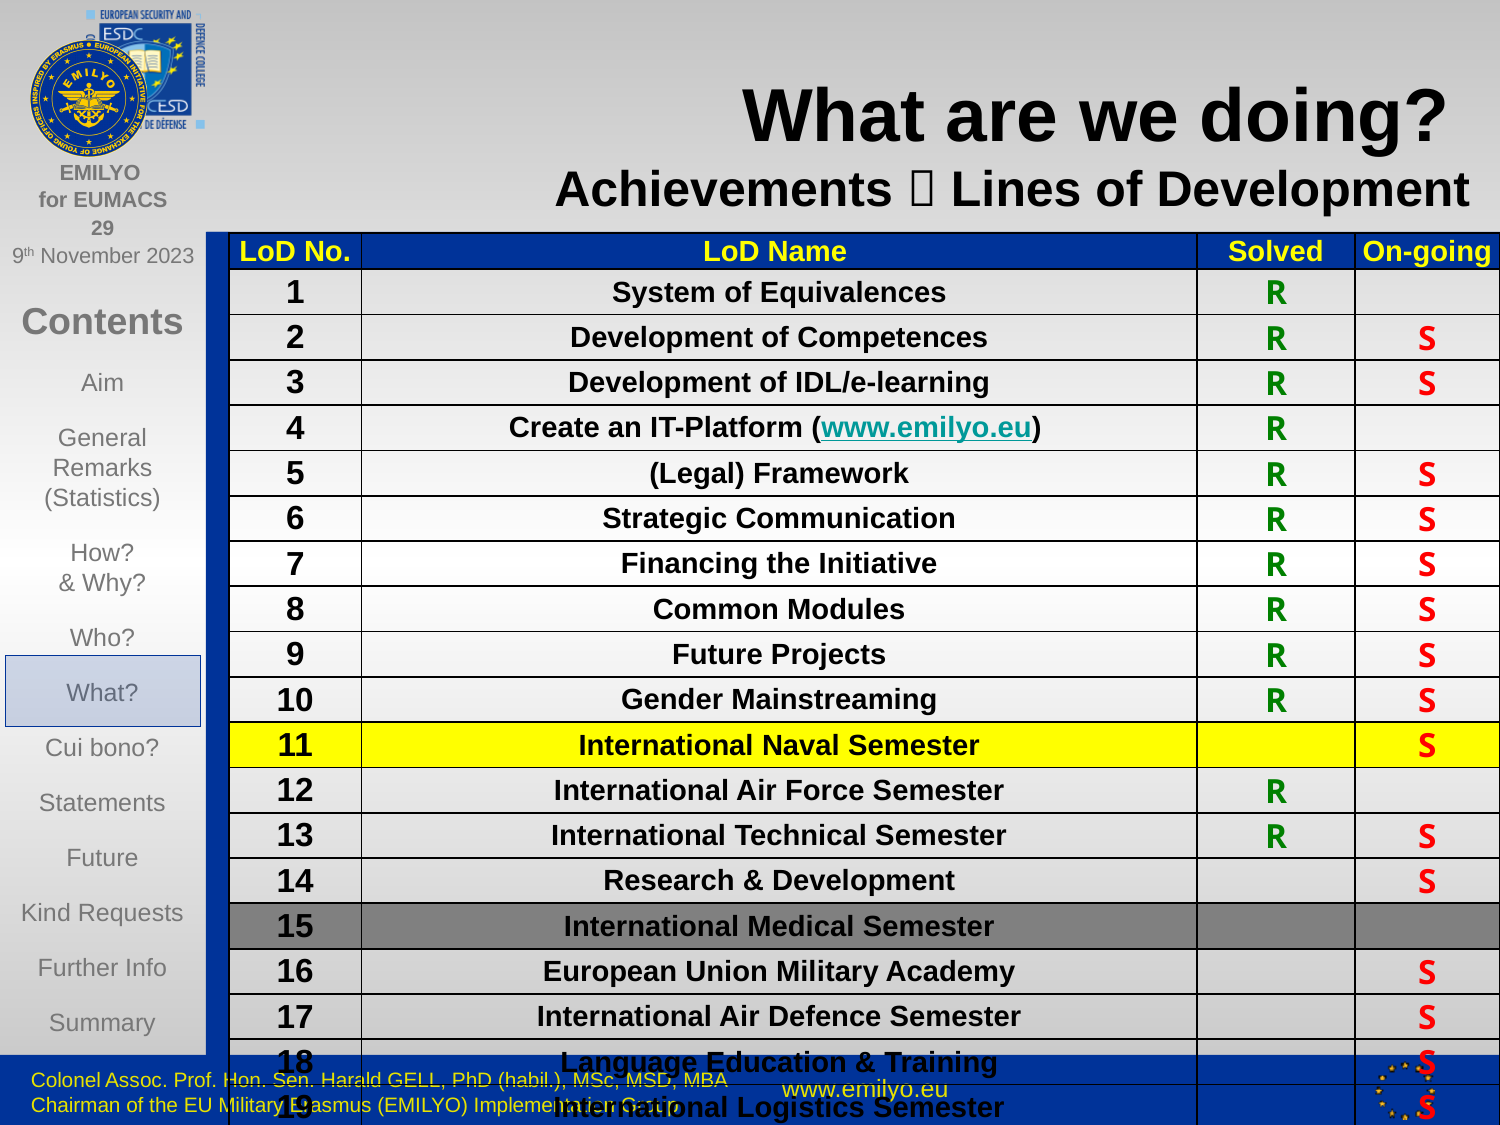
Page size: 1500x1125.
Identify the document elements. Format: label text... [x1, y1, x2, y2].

table_header LoD No. [230, 234, 361, 268]
table_cell 14 [230, 859, 361, 902]
table_cell 2 [230, 315, 361, 359]
table_cell R [1198, 497, 1354, 540]
table_cell S [1356, 497, 1499, 540]
table_cell R [1198, 587, 1354, 631]
table_cell [1198, 995, 1354, 1038]
table_cell 18 [230, 1040, 361, 1084]
table_cell Create an IT-Platform (www.emilyo.eu) [362, 406, 1196, 450]
table_cell 12 [230, 768, 361, 812]
table_cell R [1198, 632, 1354, 676]
table_cell R [1198, 270, 1354, 314]
table_cell 10 [230, 678, 361, 721]
table_header LoD Name [362, 234, 1196, 268]
table_header Solved [1198, 234, 1354, 268]
text_box [5, 655, 201, 727]
table_cell Financing the Initiative [362, 542, 1196, 585]
table_cell 17 [230, 995, 361, 1038]
table_cell R [1198, 361, 1354, 404]
table_cell International Logistics Semester [362, 1085, 1196, 1125]
table_cell 15 [230, 904, 361, 948]
table_cell International Air Defence Semester [362, 995, 1196, 1038]
table_cell S [1356, 451, 1499, 495]
table_cell 1 [230, 270, 361, 314]
table_cell International Technical Semester [362, 814, 1196, 857]
table_cell [1356, 904, 1499, 948]
table_cell R [1198, 451, 1354, 495]
table_cell S [1356, 950, 1499, 993]
table_cell International Medical Semester [362, 904, 1196, 948]
table_cell R [1198, 768, 1354, 812]
table_cell 7 [230, 542, 361, 585]
table_cell Language Education & Training [362, 1040, 1196, 1084]
table_header On-going [1356, 234, 1499, 268]
table_cell [1198, 1085, 1354, 1125]
table_cell S [1356, 1085, 1499, 1125]
table_cell S [1356, 814, 1499, 857]
table_cell Gender Mainstreaming [362, 678, 1196, 721]
table_cell [1198, 723, 1354, 767]
table_cell 3 [230, 361, 361, 404]
table_cell 9 [230, 632, 361, 676]
table_cell Research & Development [362, 859, 1196, 902]
table_cell S [1356, 632, 1499, 676]
table_cell 11 [230, 723, 361, 767]
table_cell [1198, 859, 1354, 902]
table_cell S [1356, 361, 1499, 404]
table_cell Future Projects [362, 632, 1196, 676]
table_cell 13 [230, 814, 361, 857]
table_cell System of Equivalences [362, 270, 1196, 314]
table_cell R [1198, 814, 1354, 857]
table_cell (Legal) Framework [362, 451, 1196, 495]
table_cell R [1198, 542, 1354, 585]
table_cell International Naval Semester [362, 723, 1196, 767]
table_cell [1356, 768, 1499, 812]
table_cell Common Modules [362, 587, 1196, 631]
table_cell R [1198, 315, 1354, 359]
table_cell Development of Competences [362, 315, 1196, 359]
table_cell S [1356, 995, 1499, 1038]
table_cell S [1356, 723, 1499, 767]
table_cell 16 [230, 950, 361, 993]
table_cell European Union Military Academy [362, 950, 1196, 993]
table_cell 6 [230, 497, 361, 540]
table_cell S [1356, 542, 1499, 585]
table_cell [1356, 406, 1499, 450]
picture [30, 10, 205, 158]
title What are we doing? Achievements  Lines of Development [207, 28, 1471, 217]
table_cell 4 [230, 406, 361, 450]
table_cell Strategic Communication [362, 497, 1196, 540]
table_cell S [1356, 587, 1499, 631]
table_cell International Air Force Semester [362, 768, 1196, 812]
table_cell [1198, 950, 1354, 993]
table_cell [1356, 270, 1499, 314]
table_cell [1198, 904, 1354, 948]
table_cell 8 [230, 587, 361, 631]
table_cell R [1198, 678, 1354, 721]
table_cell 5 [230, 451, 361, 495]
table_cell S [1356, 315, 1499, 359]
table_cell S [1356, 1040, 1499, 1084]
table_cell S [1356, 859, 1499, 902]
table_cell 19 [230, 1085, 361, 1125]
table_cell R [1198, 406, 1354, 450]
table_cell Development of IDL/e-learning [362, 361, 1196, 404]
table_cell S [1356, 678, 1499, 721]
table_cell [1198, 1040, 1354, 1084]
